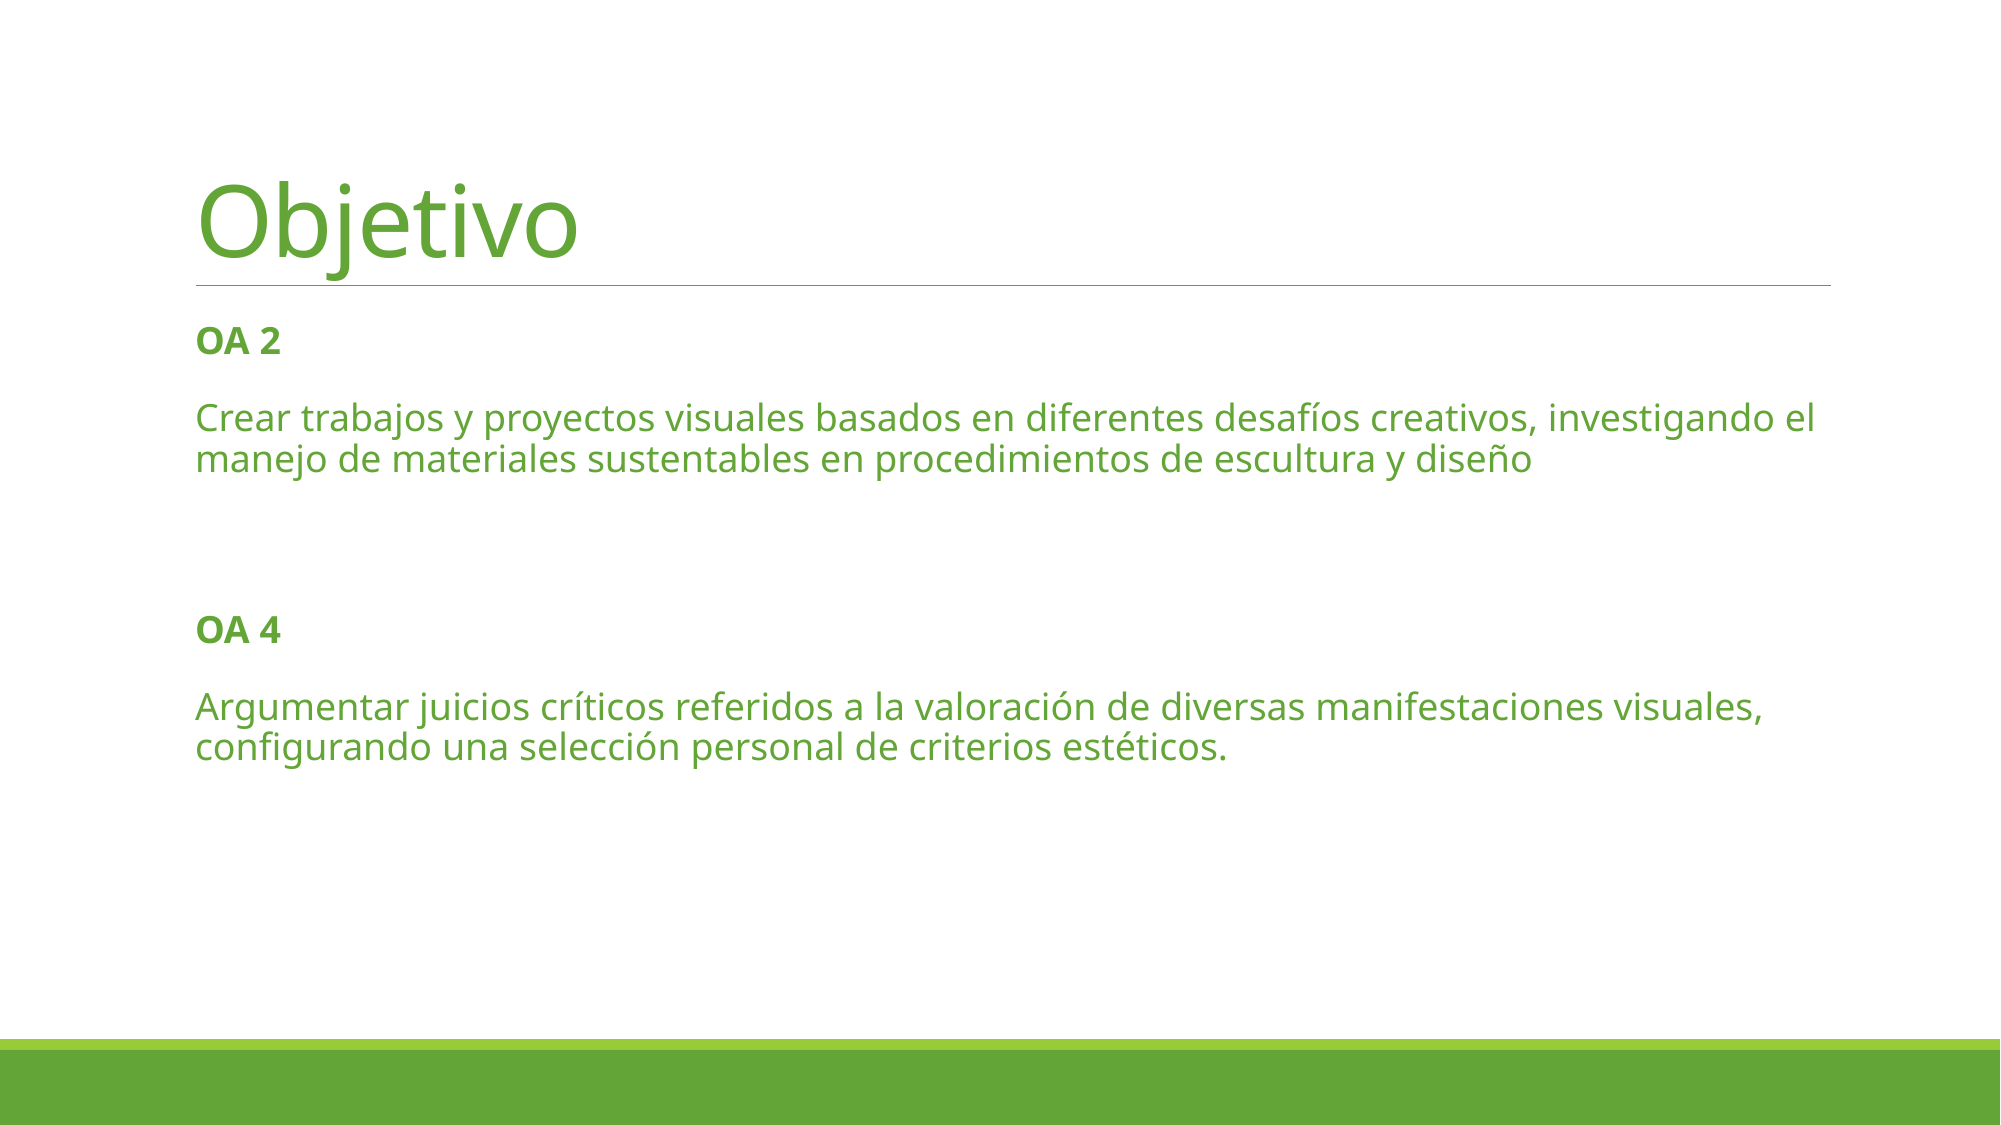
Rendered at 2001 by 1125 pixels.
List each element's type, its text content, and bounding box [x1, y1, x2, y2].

title Objetivo [180, 47, 1830, 285]
list OA 2 Crear trabajos y proyectos visuales basados en diferentes desafíos creativos, investigando el manejo de materiales sustentables en procedimientos de escultura y diseño OA 4 Argumentar juicios críticos referidos a la valoración de diversas manifestaciones visuales, configurando una selección personal de criterios estéticos. [180, 302, 1830, 963]
